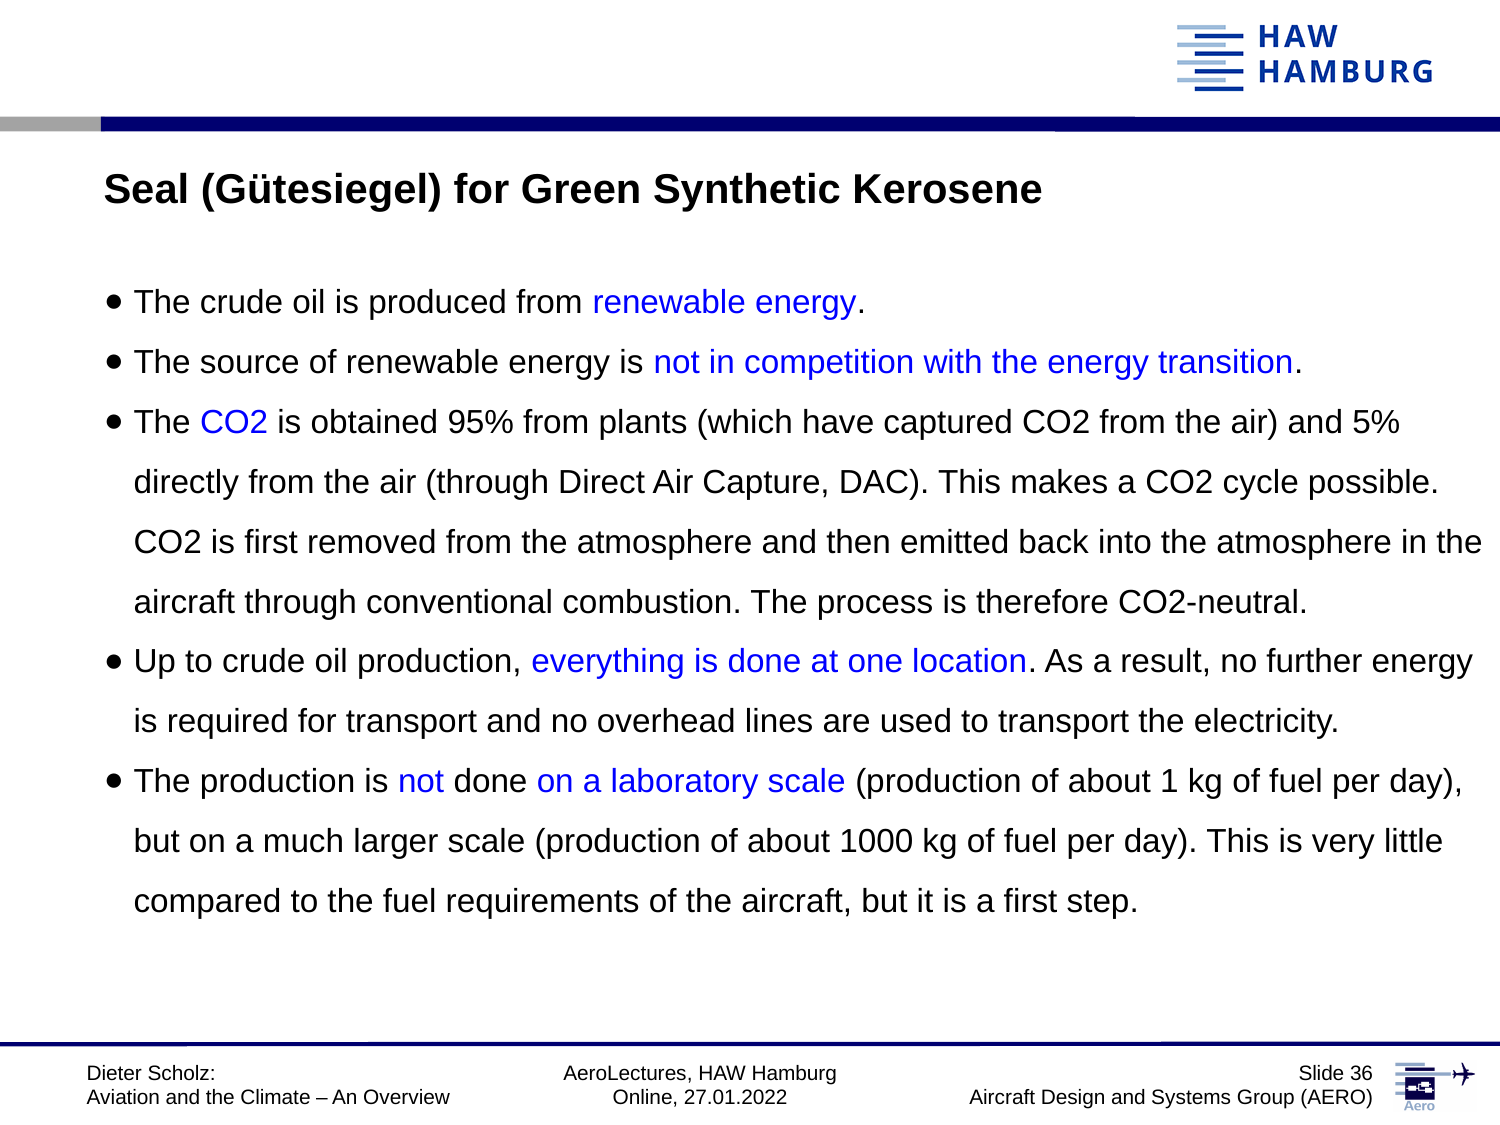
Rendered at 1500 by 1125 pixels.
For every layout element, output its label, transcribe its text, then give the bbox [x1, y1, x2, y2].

picture [1393, 1060, 1477, 1112]
picture [1155, 3, 1452, 113]
title Seal (Gütesiegel) for Green Synthetic Kerosene [88, 144, 1439, 219]
text_box The crude oil is produced from renewable energy. The source of renewable energy is not in competition with the energy transition. The CO2 is obtained 95% from plants (which have captured CO2 from the air) and 5% directly from the air (through Direct Air Capture, DAC). This makes a CO2 cycle possible. CO2 is first removed from the atmosphere and then emitted back into the atmosphere in the aircraft through conventional combustion. The process is therefore CO2-neutral. Up to crude oil production, everything is done at one location. As a result, no further energy is required for transport and no overhead lines are used to transport the electricity. The production is not done on a laboratory scale (production of about 1 kg of fuel per day), but on a much larger scale (production of about 1000 kg of fuel per day). This is very little compared to the fuel requirements of the aircraft, but it is a first step. [88, 253, 1500, 927]
